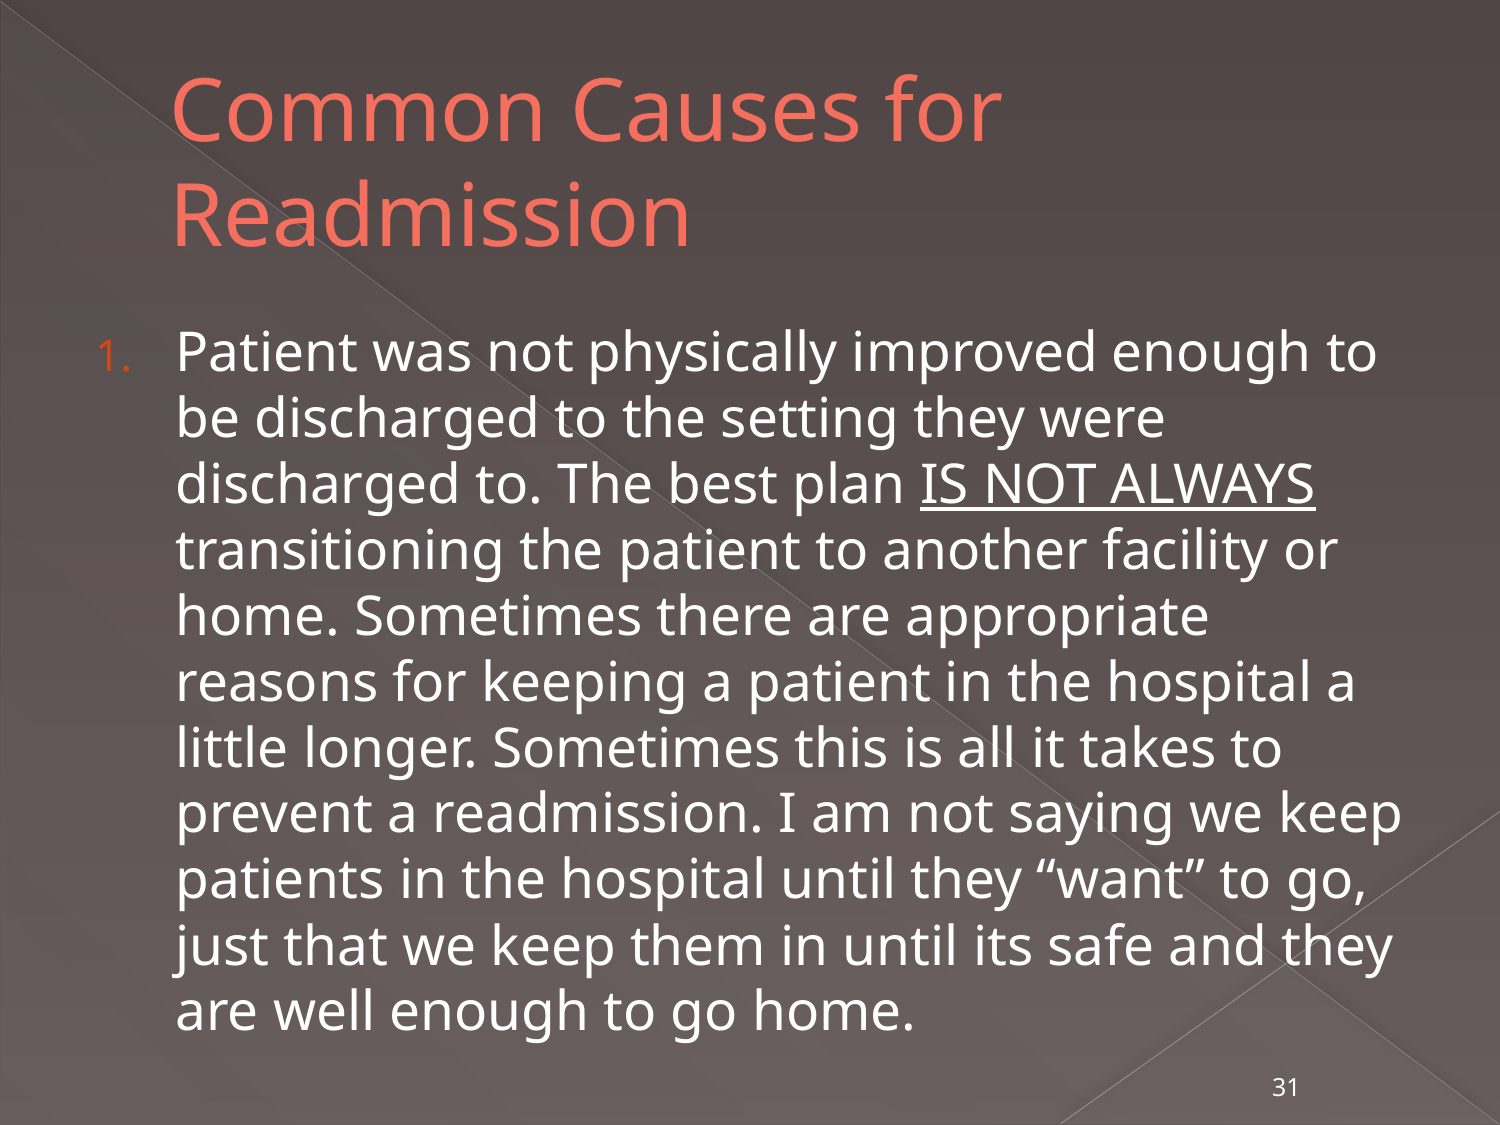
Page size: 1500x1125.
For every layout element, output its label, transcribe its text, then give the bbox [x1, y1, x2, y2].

slide_number 31 [1245, 1063, 1328, 1113]
title Common Causes for Readmission [75, 43, 1425, 274]
list Patient was not physically improved enough to be discharged to the setting they were discharged to. The best plan IS NOT ALWAYS transitioning the patient to another facility or home. Sometimes there are appropriate reasons for keeping a patient in the hospital a little longer. Sometimes this is all it takes to prevent a readmission. I am not saying we keep patients in the hospital until they “want” to go, just that we keep them in until its safe and they are well enough to go home. [75, 308, 1425, 1059]
